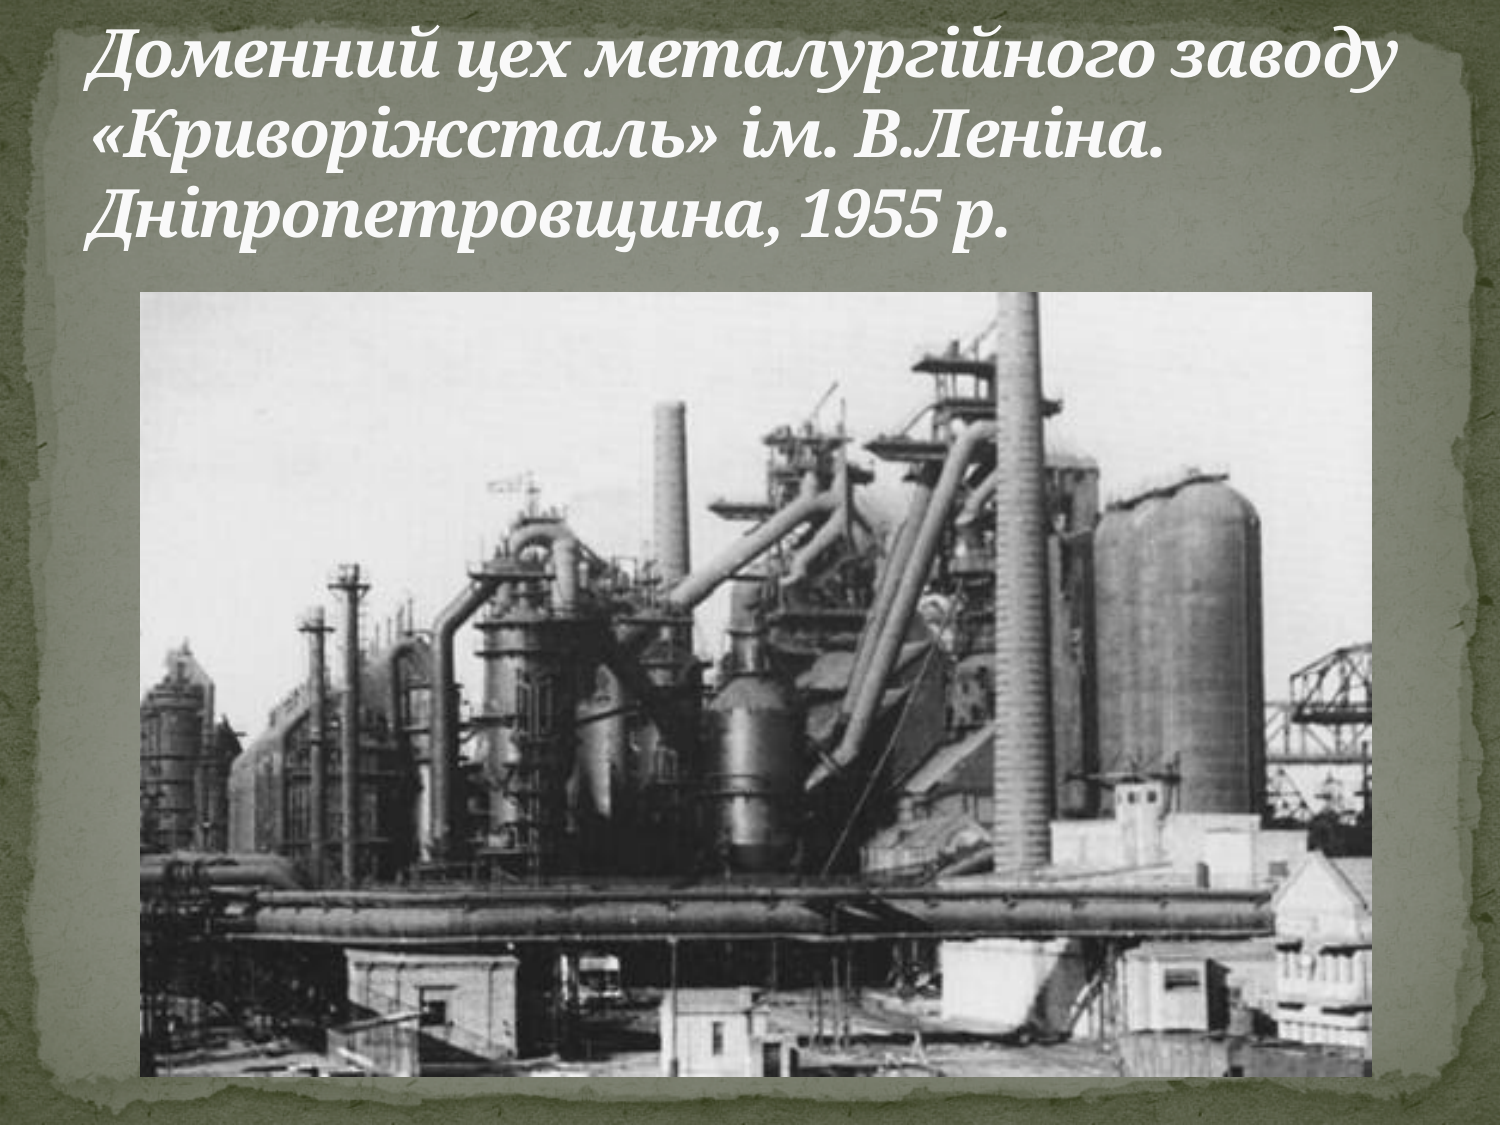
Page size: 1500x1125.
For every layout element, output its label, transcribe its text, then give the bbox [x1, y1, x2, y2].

title Доменний цех металургійного заводу «Криворіжсталь» ім. В.Леніна. Дніпропетровщина, 1955 р. [74, 24, 1425, 258]
picture [140, 292, 1372, 1077]
